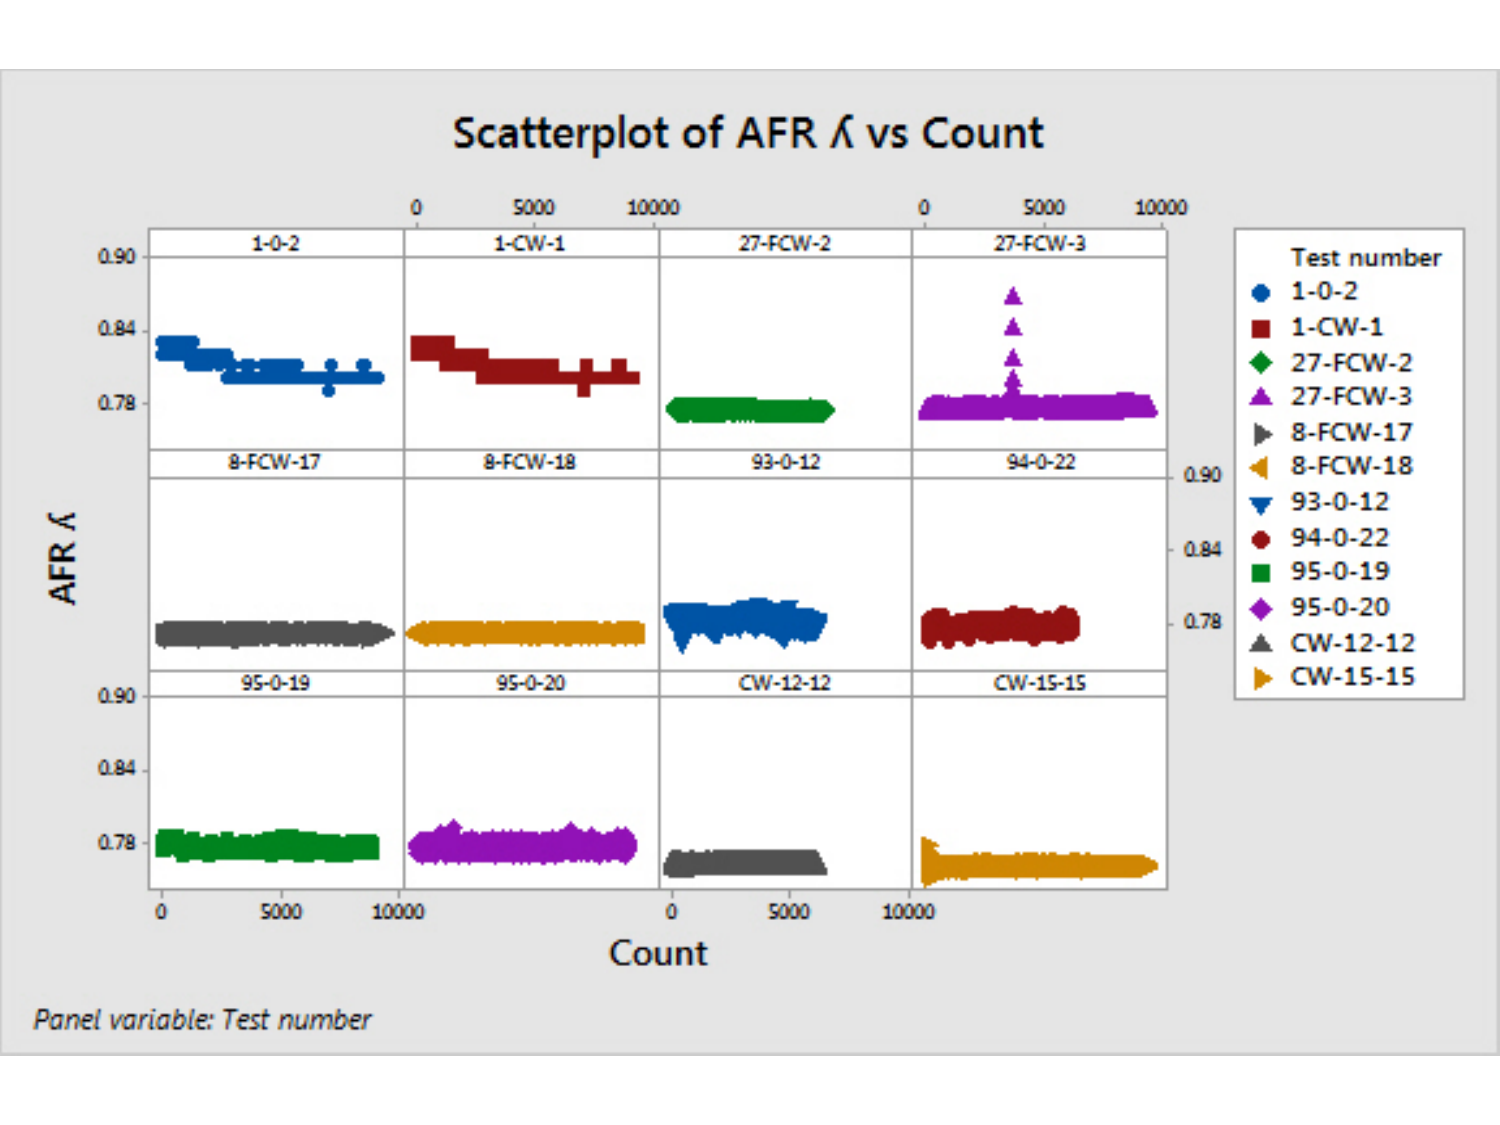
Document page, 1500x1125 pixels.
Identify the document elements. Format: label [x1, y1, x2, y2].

picture [0, 69, 1500, 1056]
